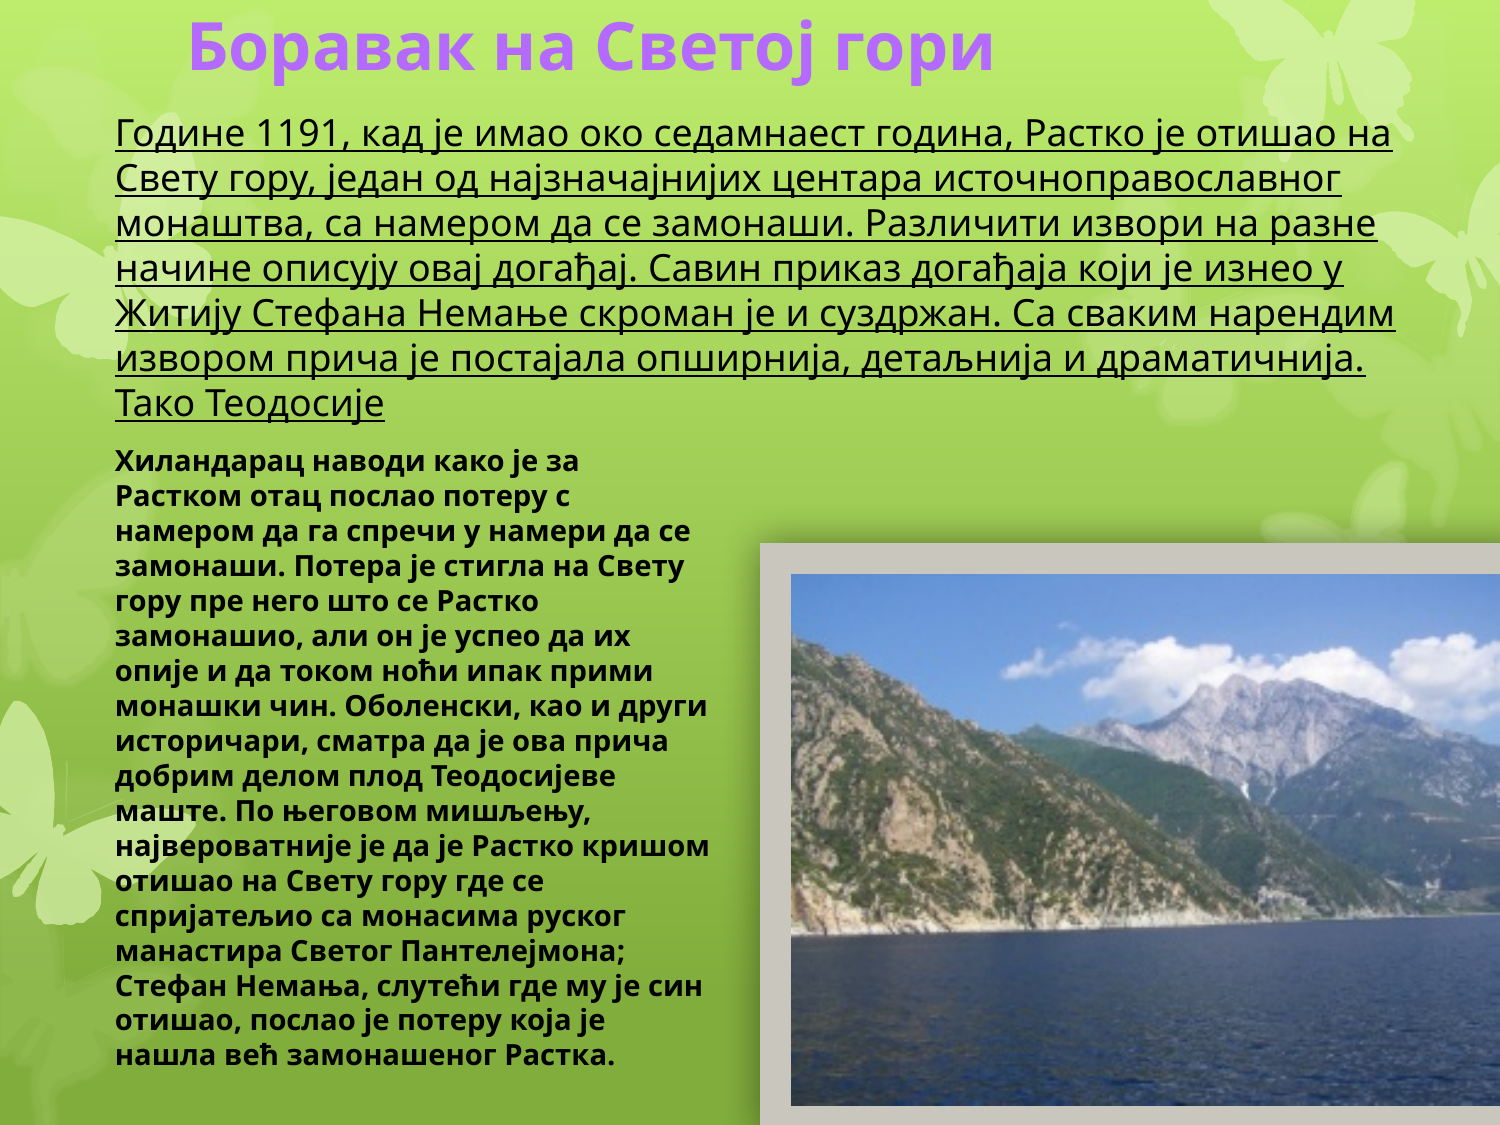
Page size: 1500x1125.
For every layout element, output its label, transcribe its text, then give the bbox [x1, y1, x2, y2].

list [790, 573, 1500, 1106]
title Боравак на Светој гори [171, 19, 1340, 70]
text_box Хиландарац наводи како је за Растком отац послао потеру с намером да га спречи у намери да се замонаши. Потера је стигла на Свету гору пре него што се Растко замонашио, али он је успео да их опије и да током ноћи ипак прими монашки чин. Оболенски, као и други историчари, сматра да је ова прича добрим делом плод Теодосијеве маште. По његовом мишљењу, највероватније је да је Растко кришом отишао на Свету гору где се спријатељио са монасима руског манастира Светог Пантелејмона; Стефан Немања, слутећи где му је син отишао, послао је потеру која је нашла већ замонашеног Растка. [100, 435, 727, 1079]
text_box Године 1191, кад је имао око седамнаест година, Растко је отишао на Свету гору, један од најзначајнијих центара источноправославног монаштва, са намером да се замонаши. Различити извори на разне начине описују овај догађај. Савин приказ догађаја који је изнео у Житију Стефана Немање скроман је и суздржан. Са сваким нарендим извором прича је постајала опширнија, детаљнија и драматичнија. Тако Теодосије [100, 101, 1424, 432]
